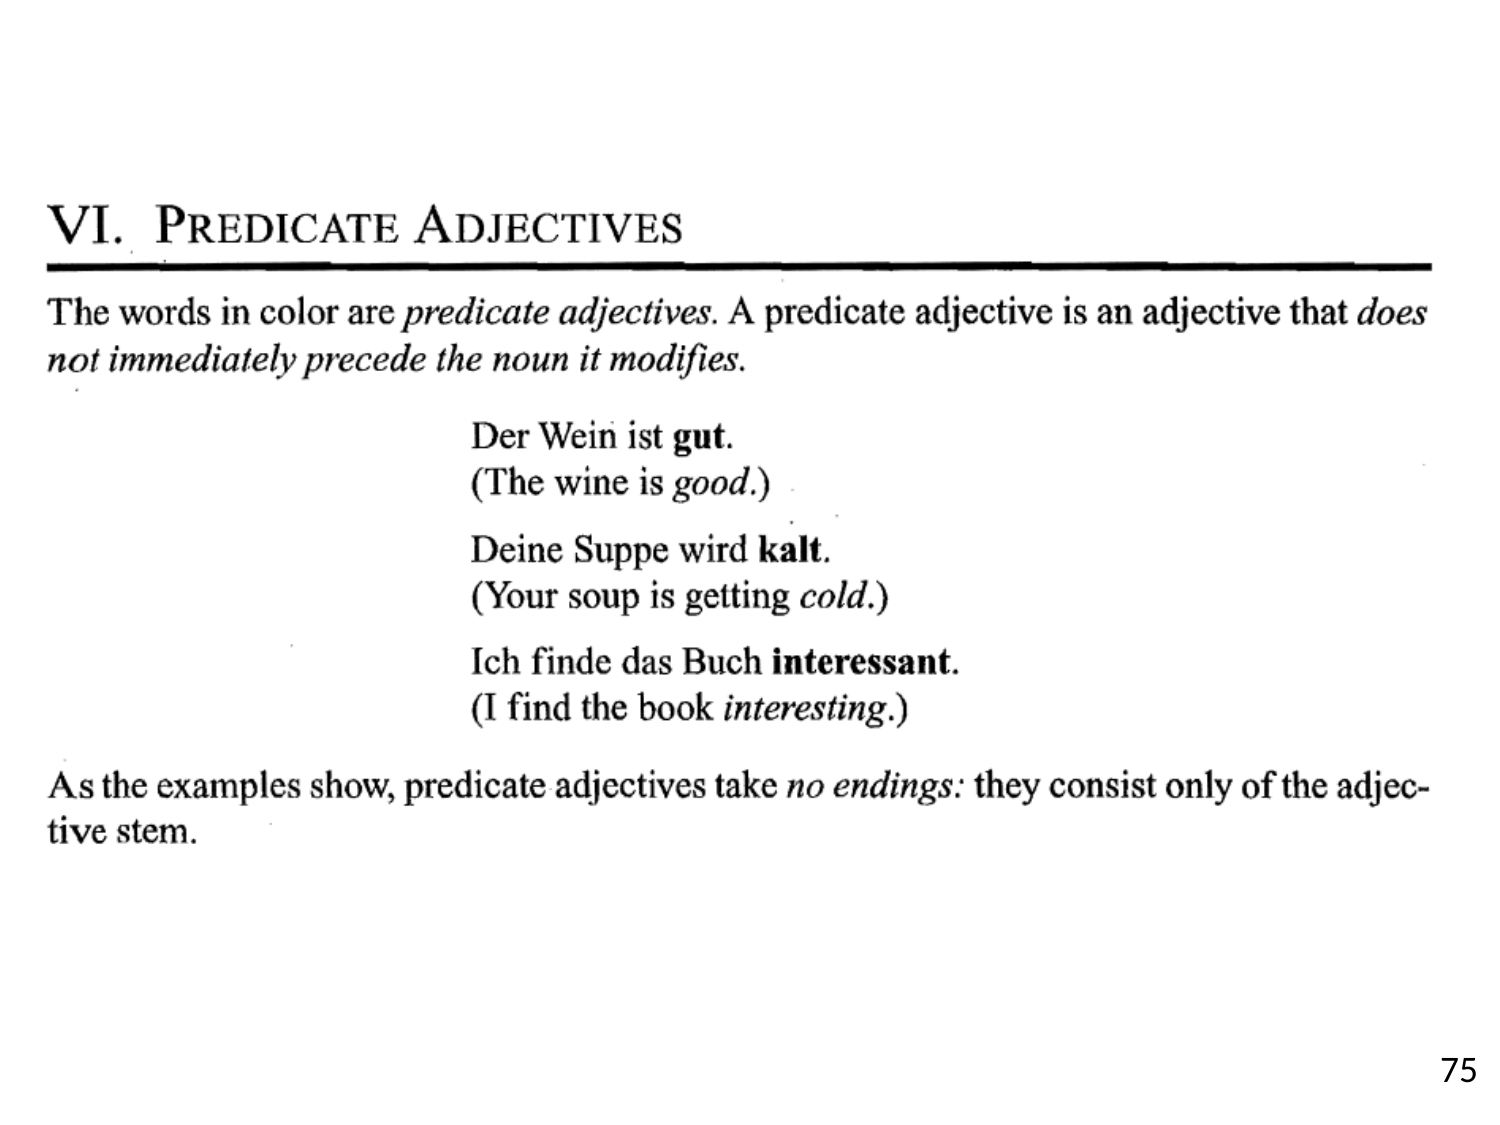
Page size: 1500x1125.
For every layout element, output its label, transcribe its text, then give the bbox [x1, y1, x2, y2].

picture [41, 187, 1446, 851]
text_box 75 [1425, 1037, 1494, 1098]
